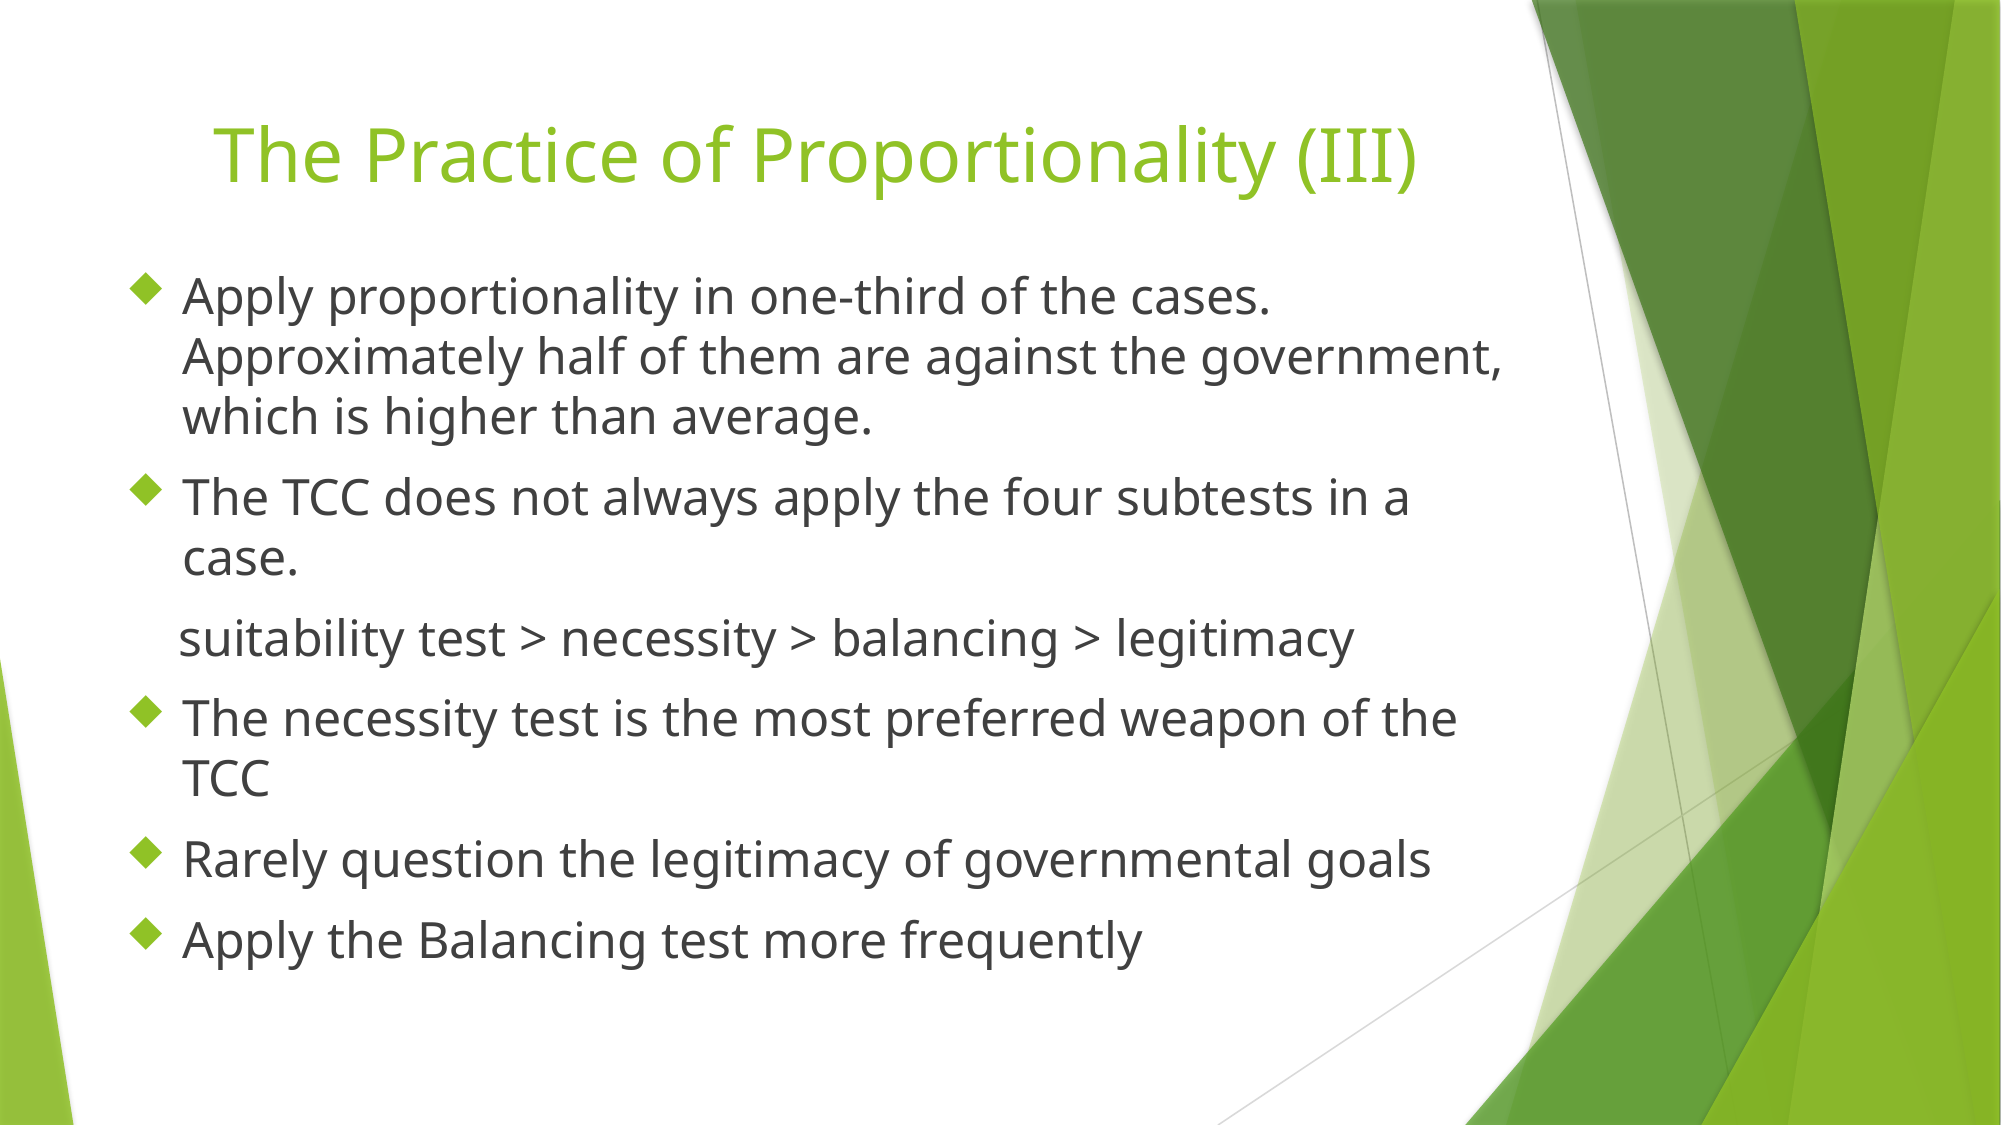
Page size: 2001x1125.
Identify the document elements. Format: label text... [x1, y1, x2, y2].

list Apply proportionality in one-third of the cases. Approximately half of them are against the government, which is higher than average. The TCC does not always apply the four subtests in a case. suitability test > necessity > balancing > legitimacy The necessity test is the most preferred weapon of the TCC Rarely question the legitimacy of governmental goals Apply the Balancing test more frequently [111, 256, 1522, 992]
title The Practice of Proportionality (III) [111, 99, 1522, 256]
